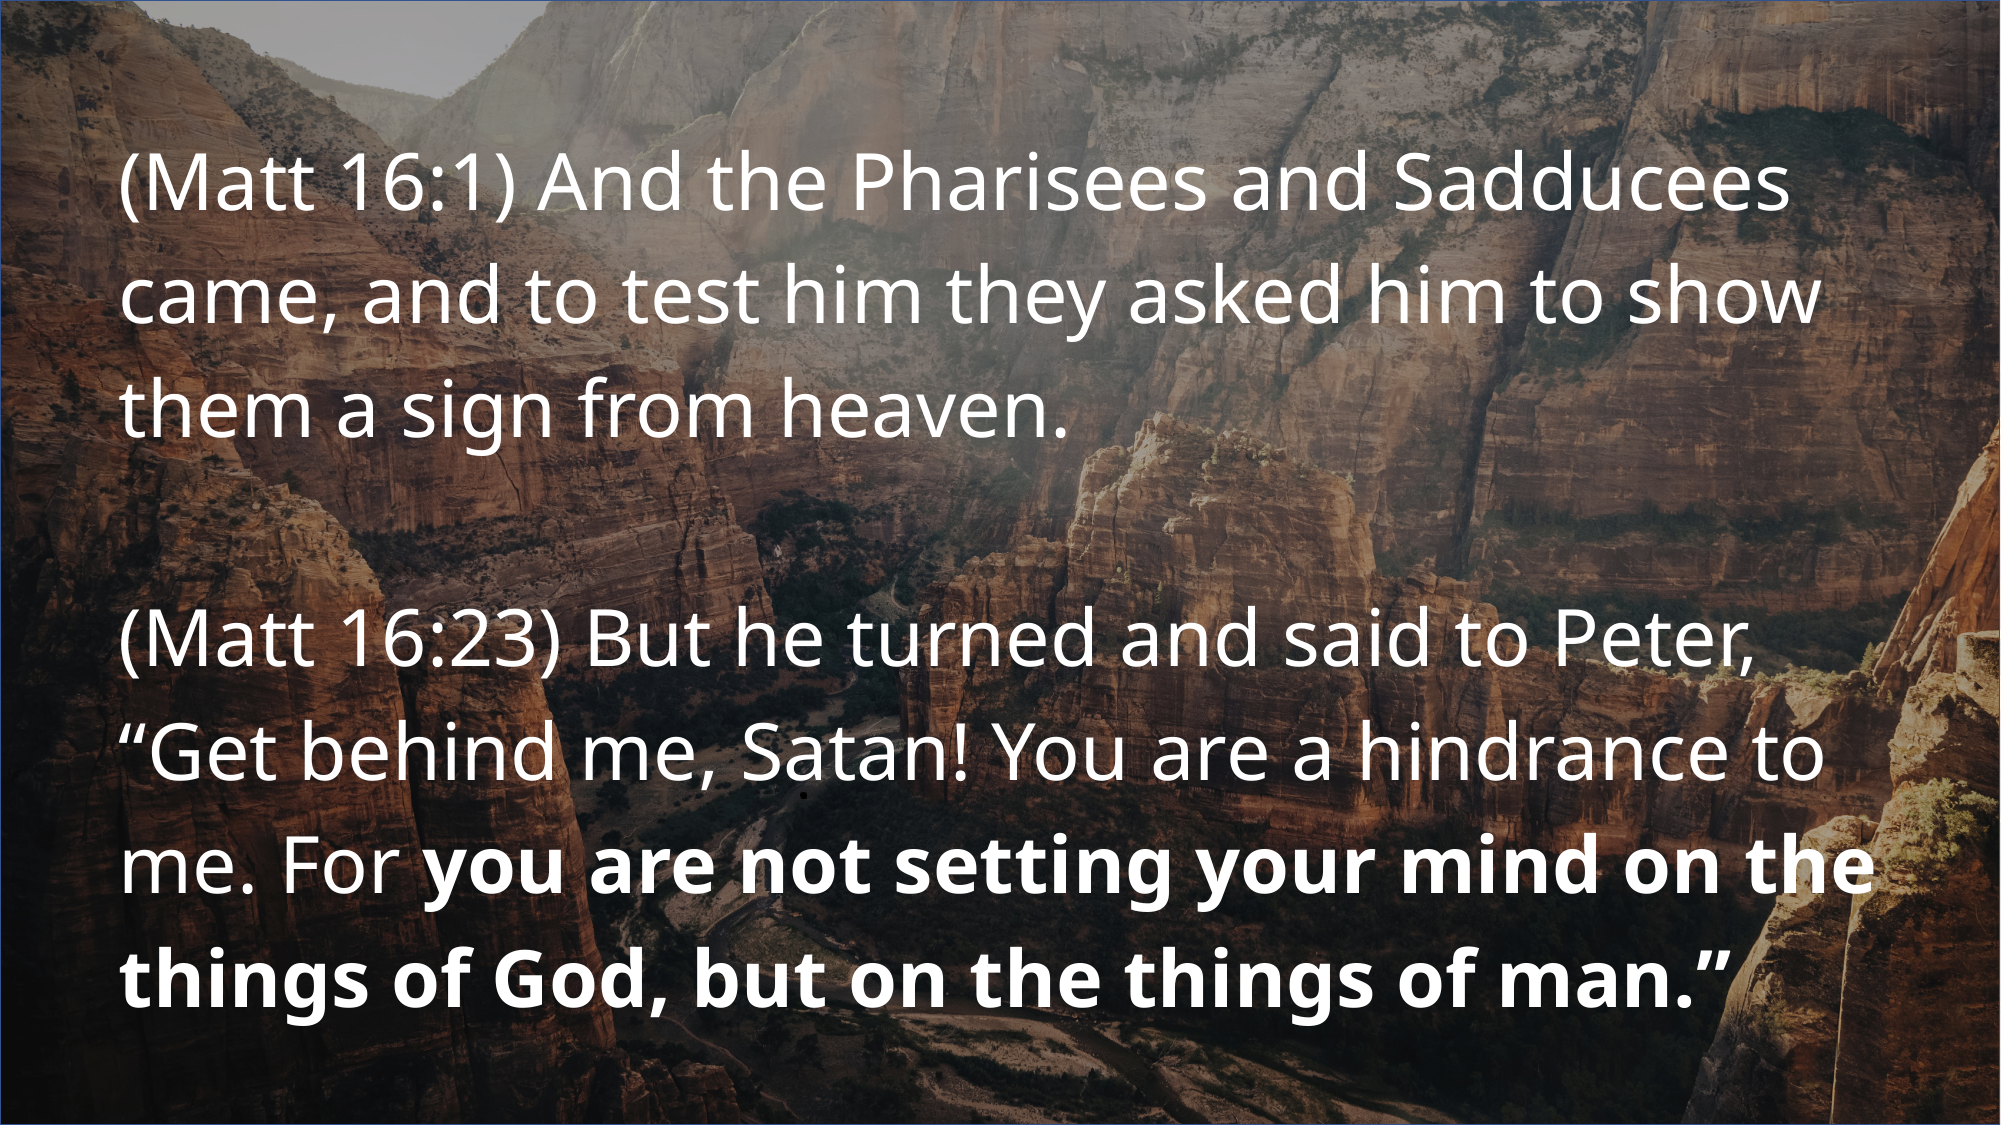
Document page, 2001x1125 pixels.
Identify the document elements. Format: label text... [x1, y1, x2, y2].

text_box (Matt 16:1) And the Pharisees and Sadducees came, and to test him they asked him to show them a sign from heaven. (Matt 16:23) But he turned and said to Peter, “Get behind me, Satan! You are a hindrance to me. For you are not setting your mind on the things of God, but on the things of man.” [111, 104, 1889, 1032]
text_box [0, 0, 2000, 1125]
